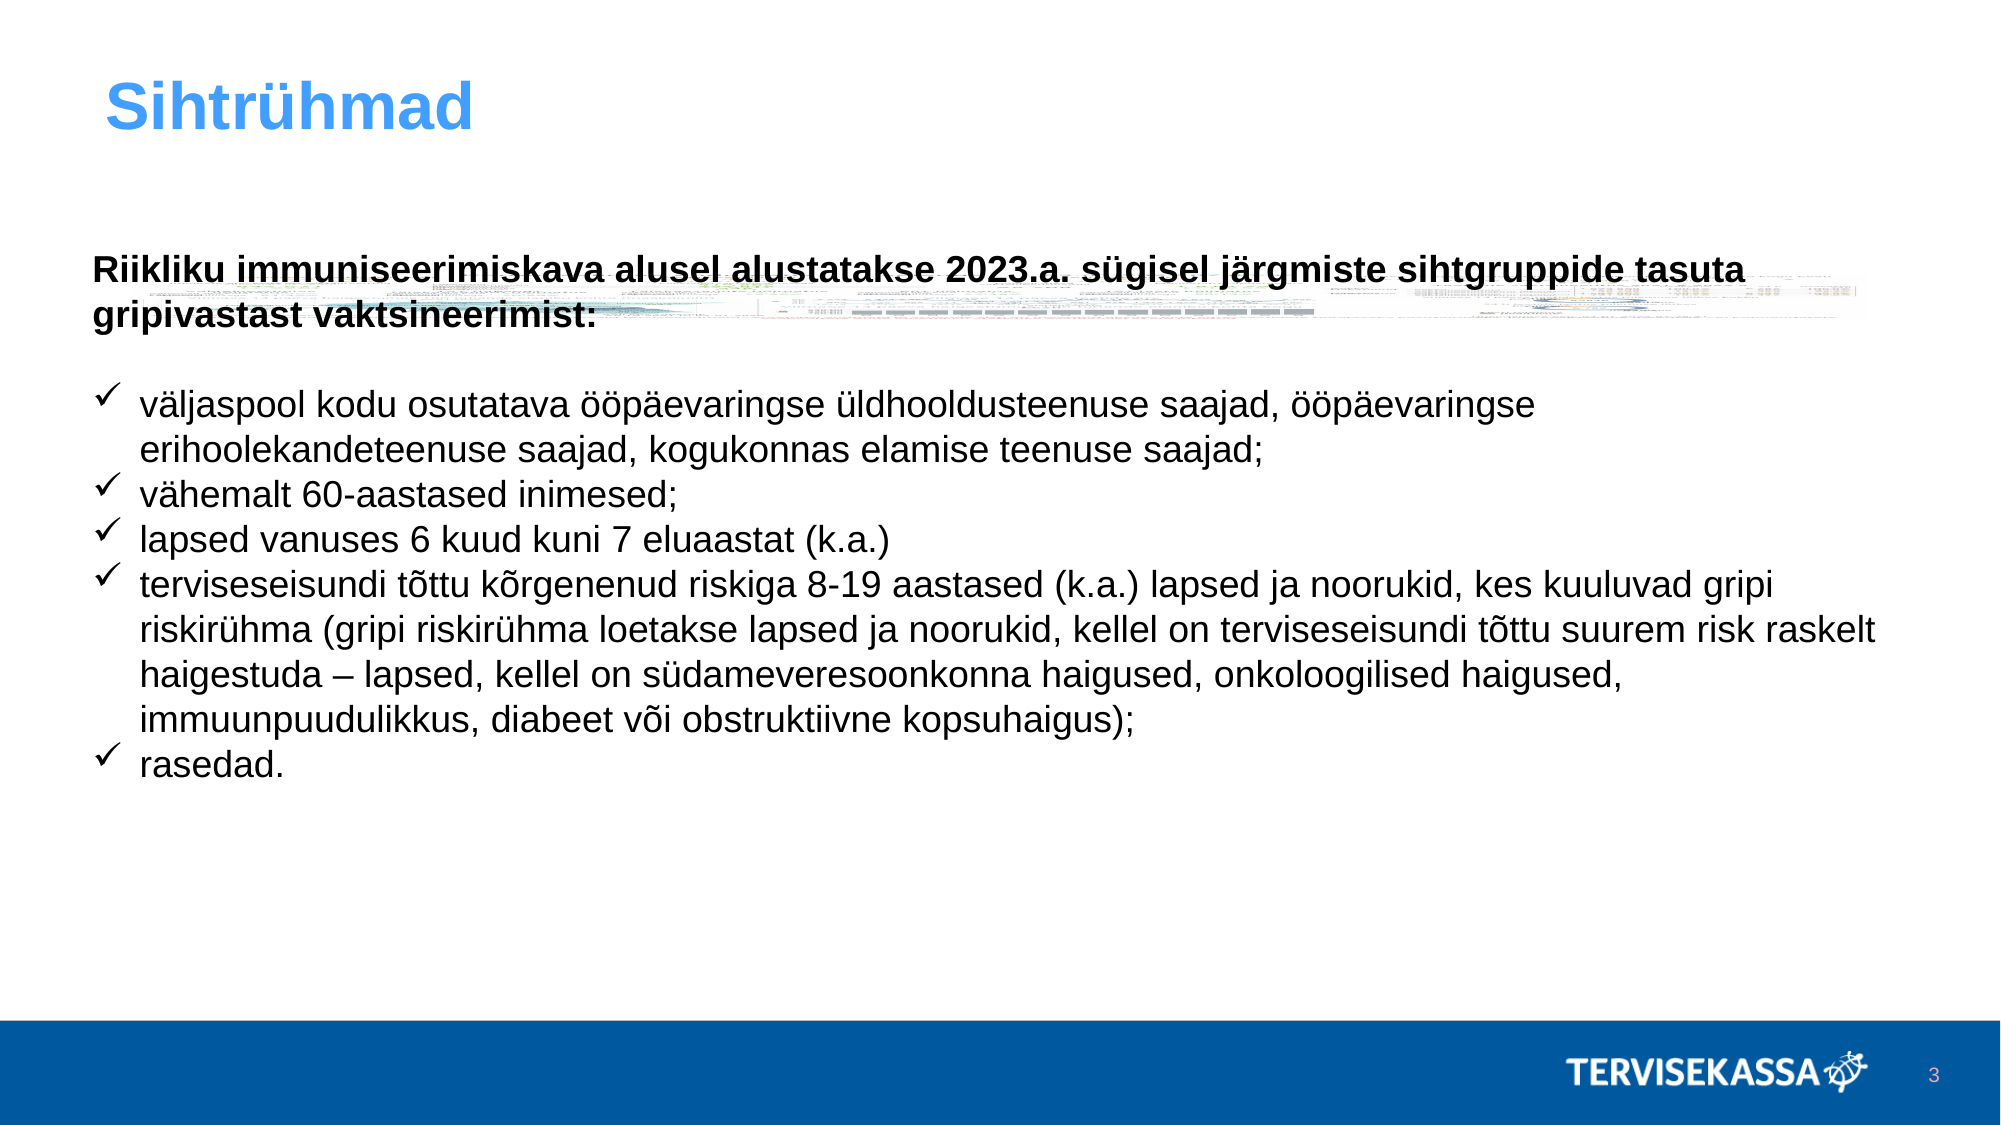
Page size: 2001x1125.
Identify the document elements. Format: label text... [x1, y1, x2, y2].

text_box Riikliku immuniseerimiskava alusel alustatakse 2023.a. sügisel järgmiste sihtgruppide tasuta gripivastast vaktsineerimist: väljaspool kodu osutatava ööpäevaringse üldhooldusteenuse saajad, ööpäevaringse erihoolekandeteenuse saajad, kogukonnas elamise teenuse saajad; vähemalt 60-aastased inimesed; lapsed vanuses 6 kuud kuni 7 eluaastat (k.a.) terviseseisundi tõttu kõrgenenud riskiga 8-19 aastased (k.a.) lapsed ja noorukid, kes kuuluvad gripi riskirühma (gripi riskirühma loetakse lapsed ja noorukid, kellel on terviseseisundi tõttu suurem risk raskelt haigestuda – lapsed, kellel on südameveresoonkonna haigused, onkoloogilised haigused, immuunpuudulikkus, diabeet või obstruktiivne kopsuhaigus); rasedad. [77, 237, 1922, 793]
list Sihtrühmad [105, 71, 1842, 145]
picture [0, 0, 2001, 1125]
